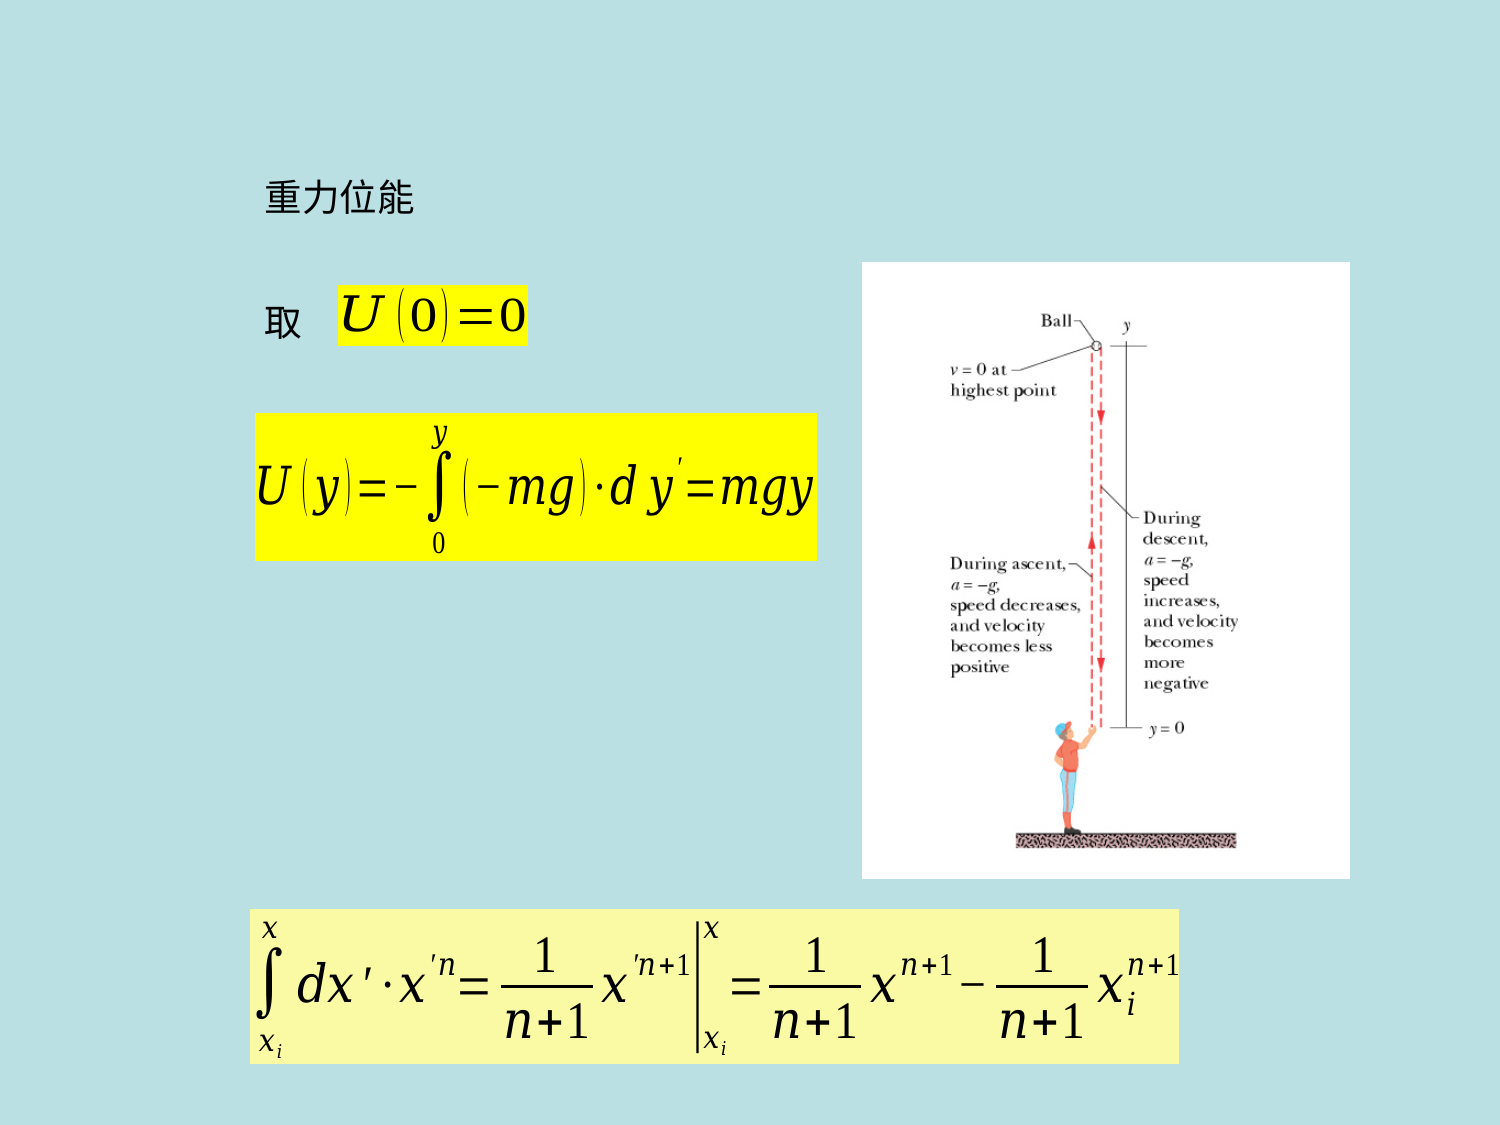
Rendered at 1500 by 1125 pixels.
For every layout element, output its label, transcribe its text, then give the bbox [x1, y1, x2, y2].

text_box 重力位能 [249, 166, 838, 227]
text_box 取 [249, 291, 338, 352]
picture [862, 262, 1351, 879]
